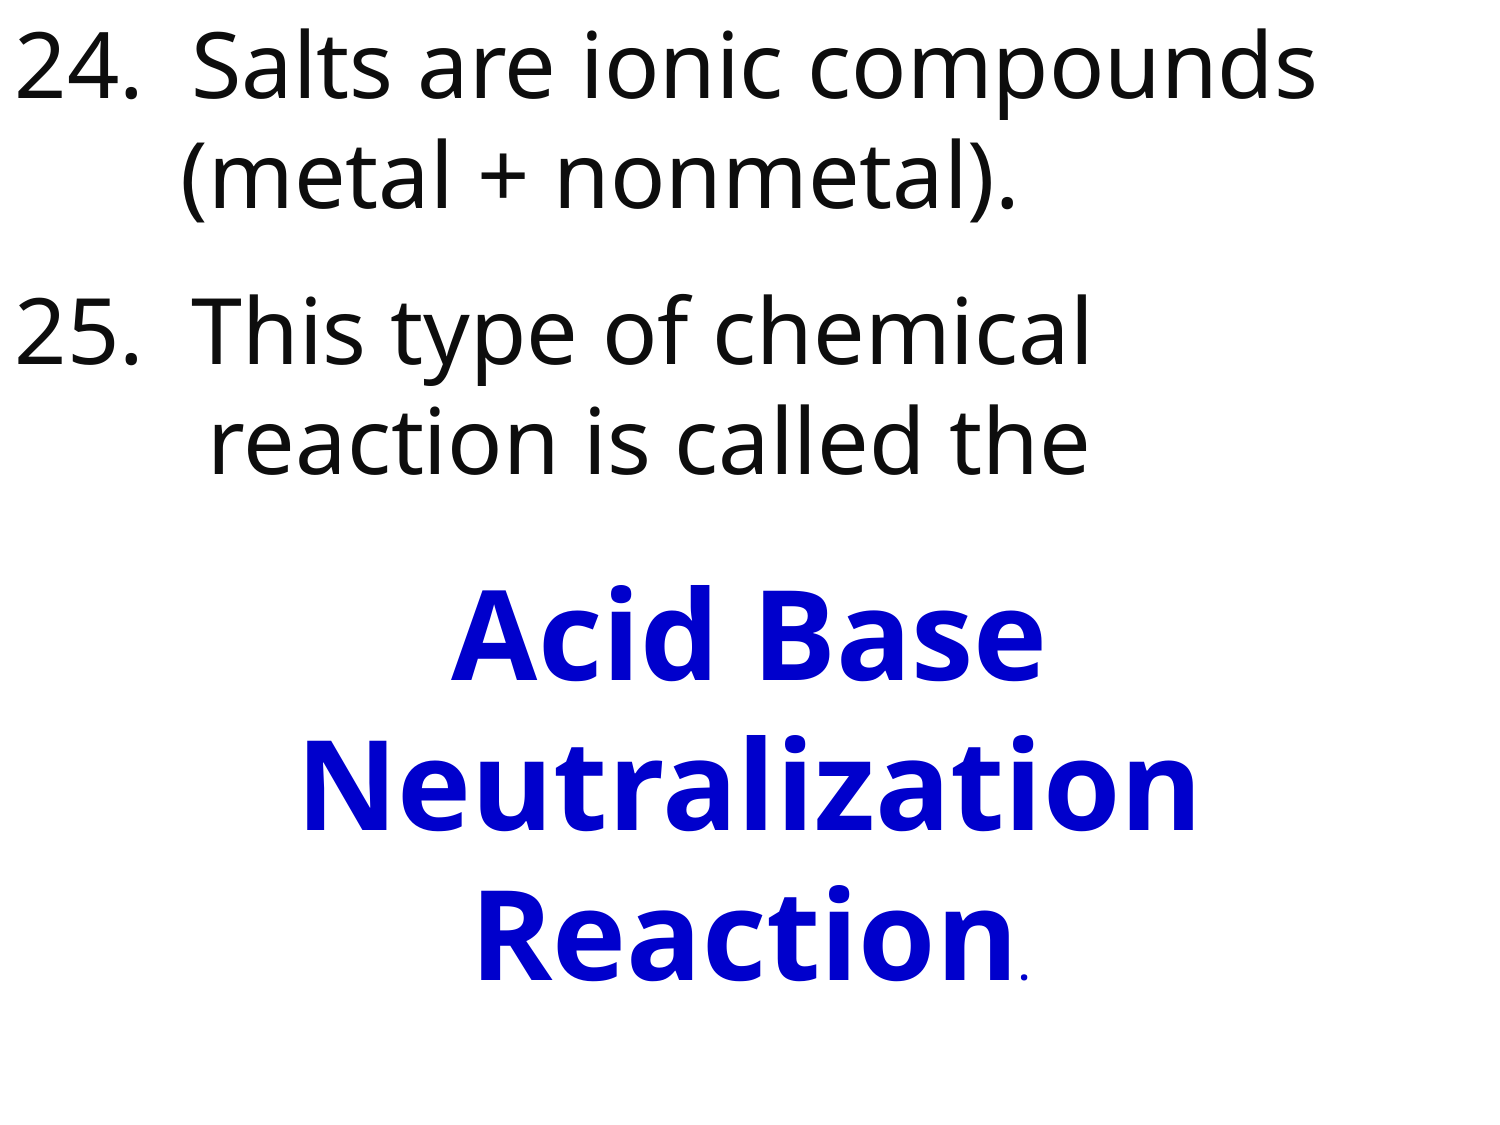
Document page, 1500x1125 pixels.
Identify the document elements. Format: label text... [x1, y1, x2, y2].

text_box 24. Salts are ionic compounds (metal + nonmetal). This type of chemical reaction is called the Acid Base Neutralization Reaction. [0, 0, 1500, 1058]
